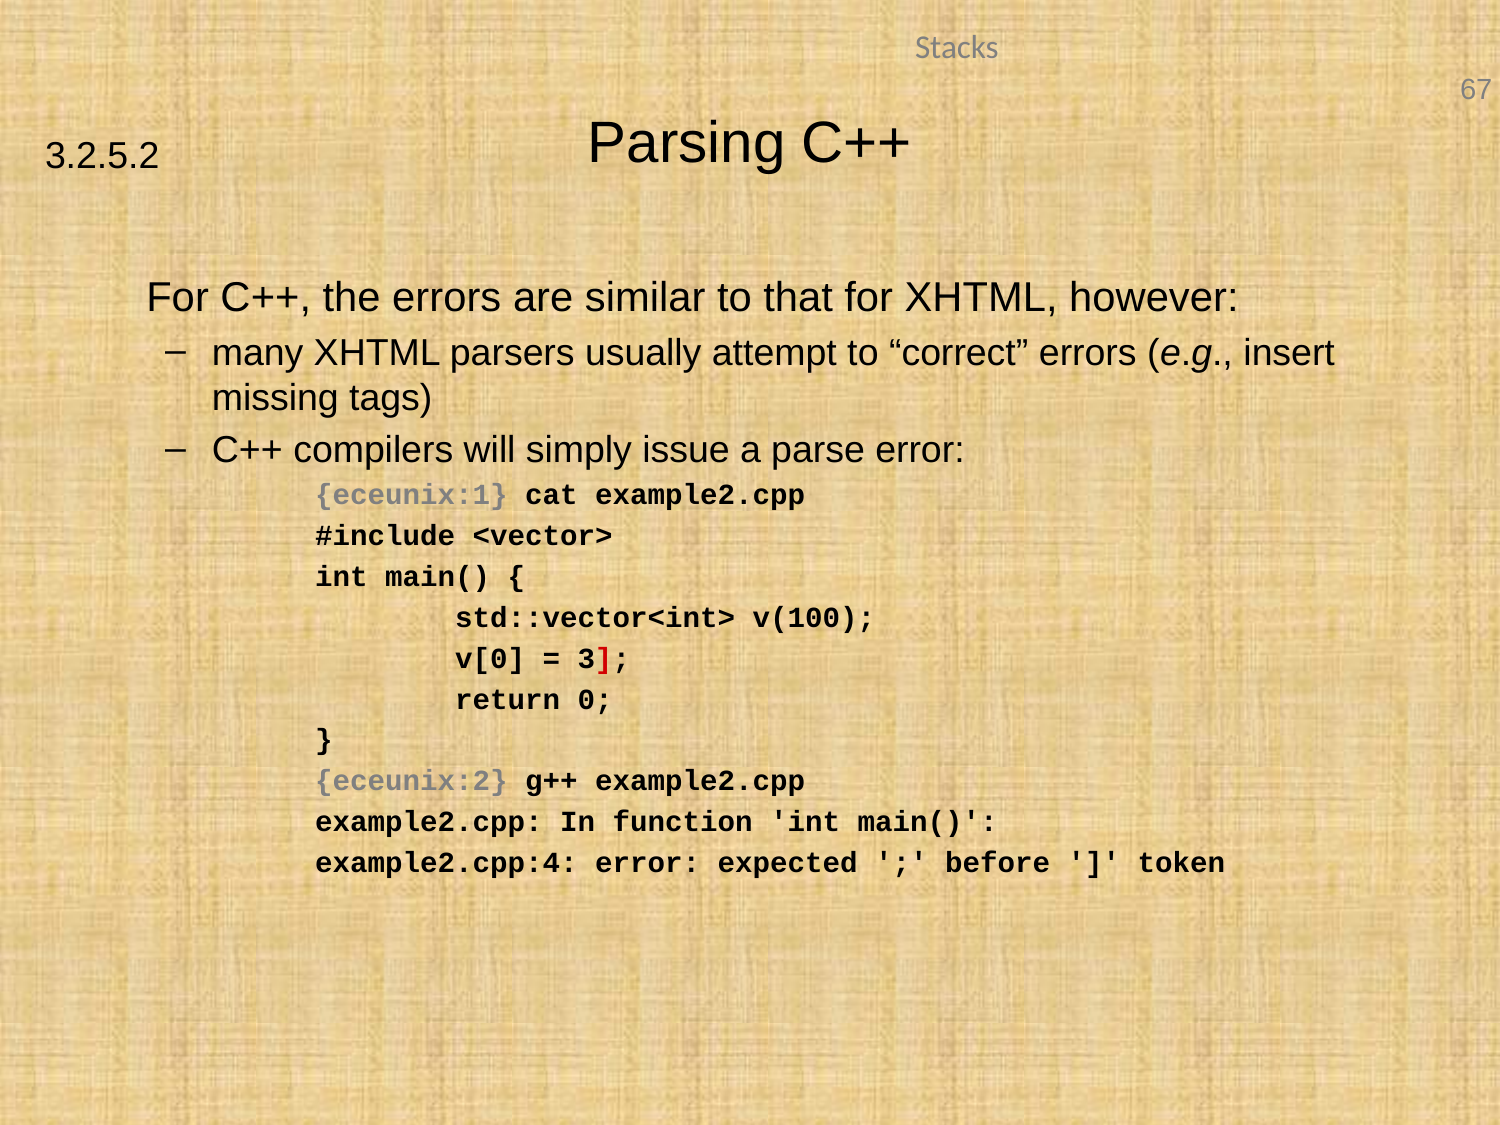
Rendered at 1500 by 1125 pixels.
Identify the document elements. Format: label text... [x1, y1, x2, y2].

list For C++, the errors are similar to that for XHTML, however: many XHTML parsers usually attempt to “correct” errors (e.g., insert missing tags) C++ compilers will simply issue a parse error: {eceunix:1} cat example2.cpp #include <vector> int main() { std::vector<int> v(100); v[0] = 3]; return 0; } {eceunix:2} g++ example2.cpp example2.cpp: In function 'int main()': example2.cpp:4: error: expected ';' before ']' token [74, 262, 1426, 1006]
picture [0, 0, 1500, 1125]
text_box 3.2.5.2 [30, 124, 175, 184]
title Parsing C++ [74, 44, 1426, 233]
